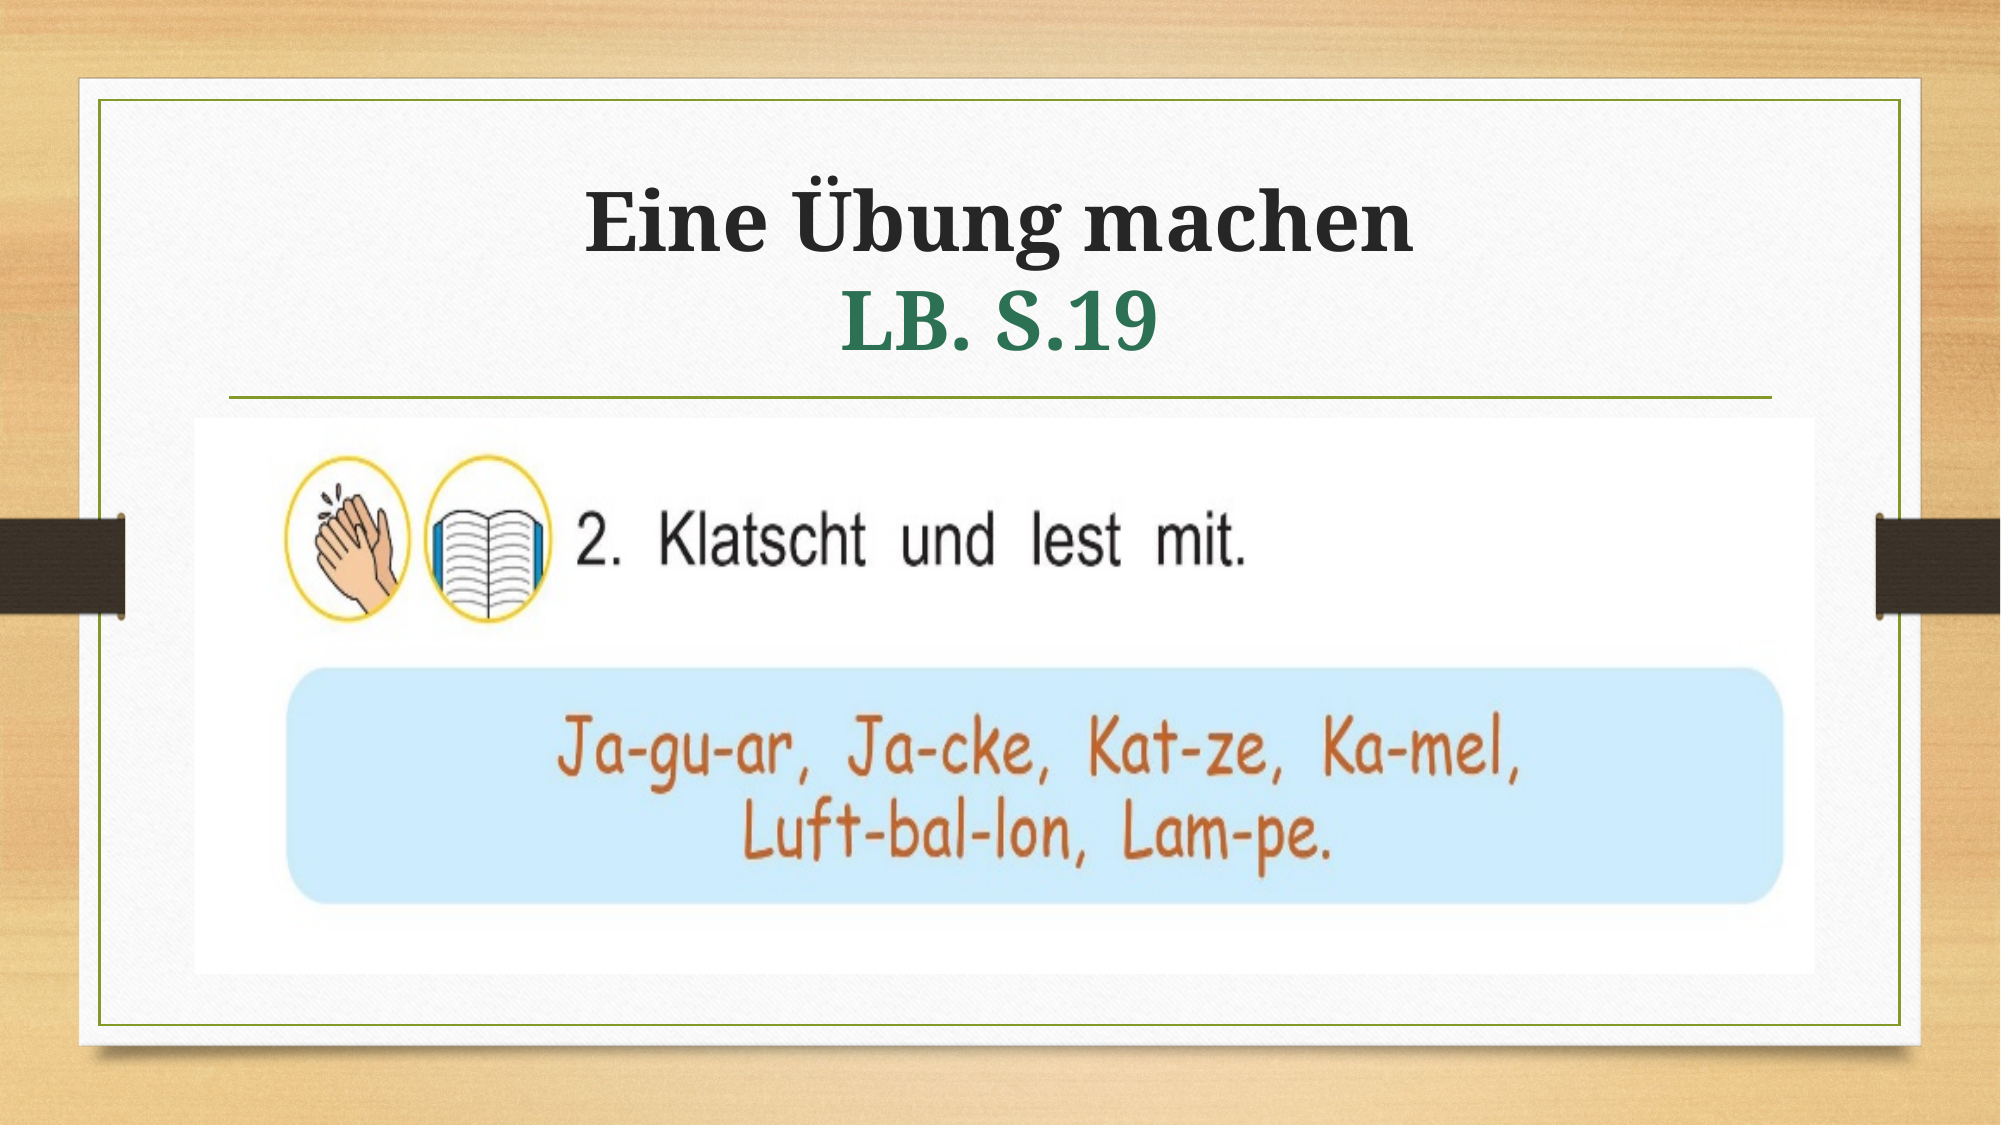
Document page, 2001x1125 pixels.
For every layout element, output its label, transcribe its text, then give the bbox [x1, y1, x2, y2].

title Eine Übung machen LB. S.19 [212, 161, 1788, 375]
picture [0, 0, 2001, 1125]
